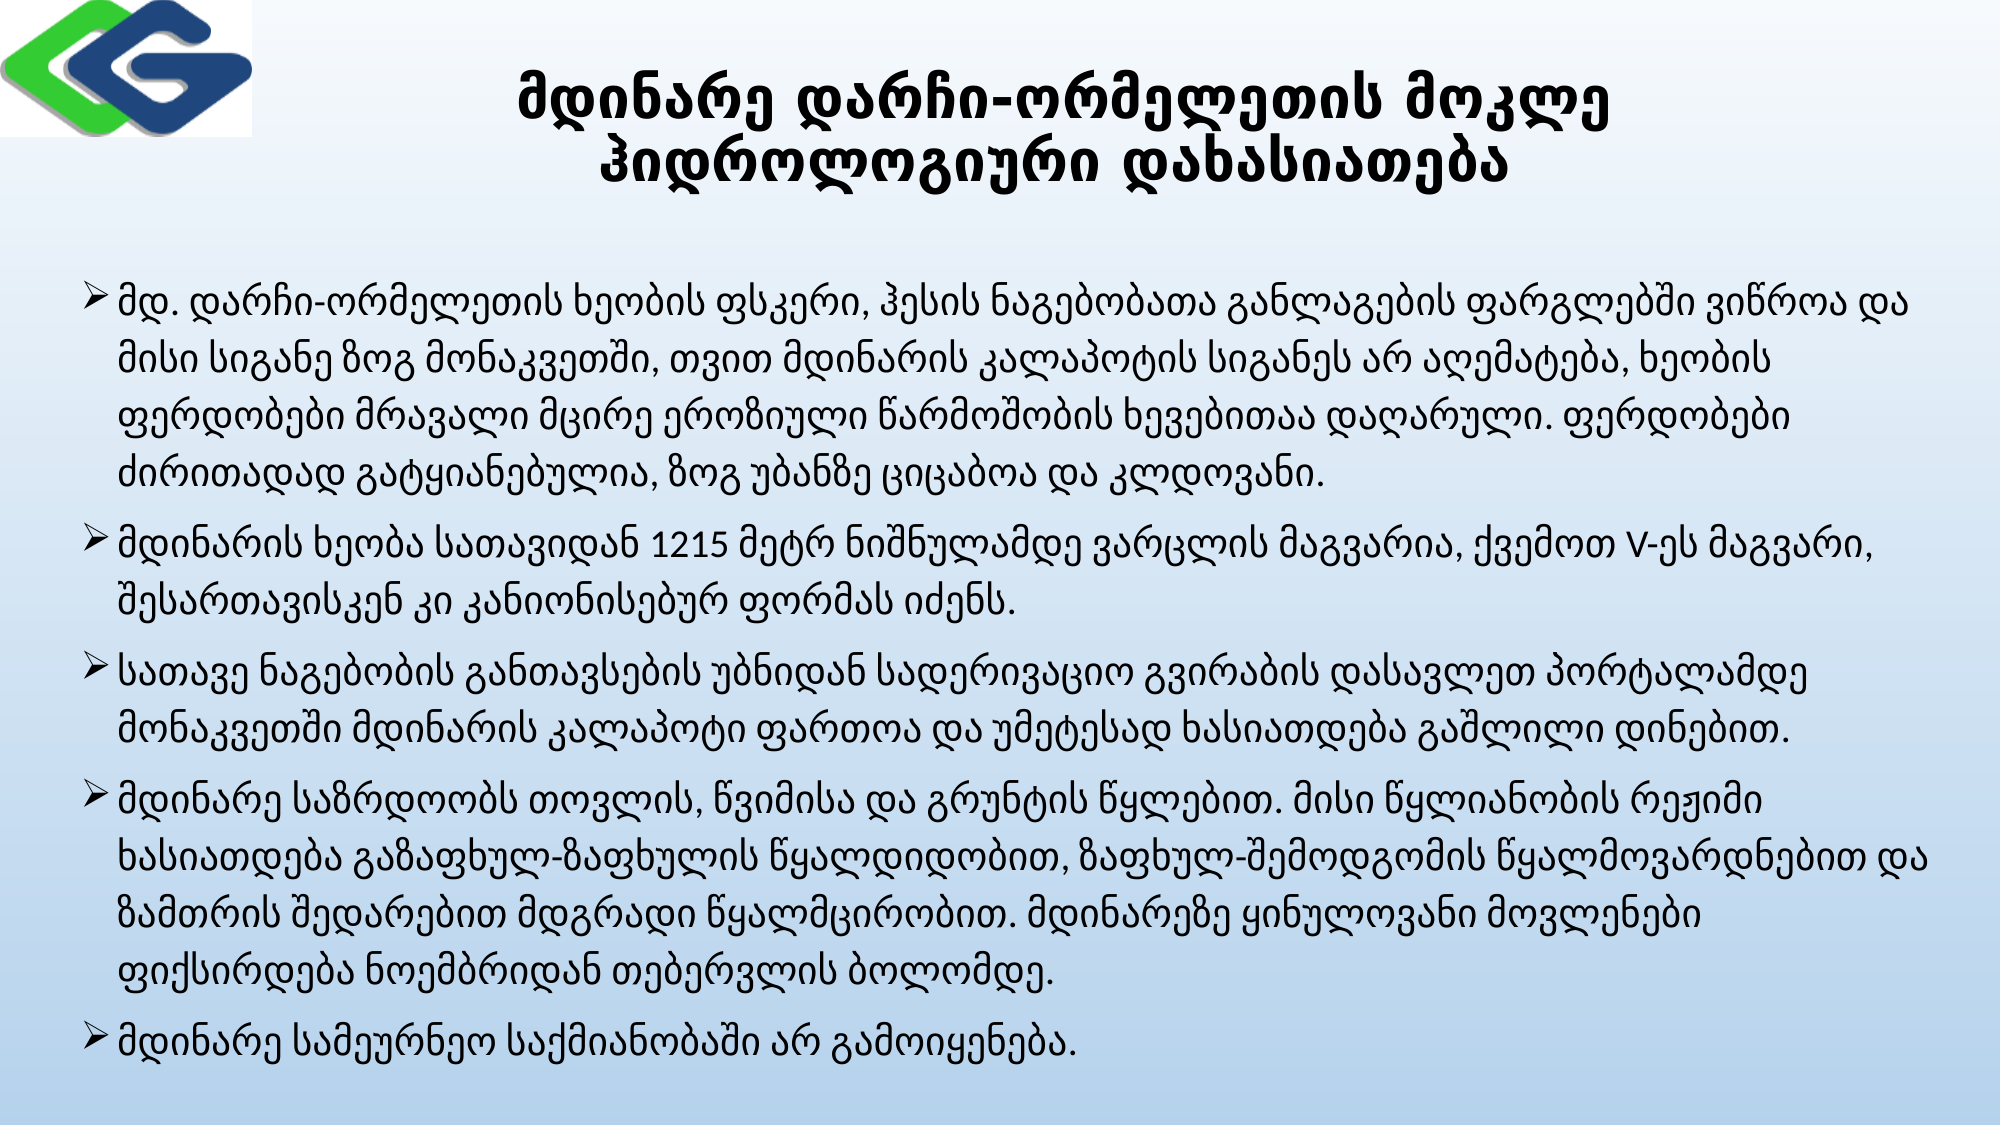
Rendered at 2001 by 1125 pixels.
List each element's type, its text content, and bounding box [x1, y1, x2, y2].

list მდ. დარჩი-ორმელეთის ხეობის ფსკერი, ჰესის ნაგებობათა განლაგების ფარგლებში ვიწროა და მისი სიგანე ზოგ მონაკვეთში, თვით მდინარის კალაპოტის სიგანეს არ აღემატება, ხეობის ფერდობები მრავალი მცირე ეროზიული წარმოშობის ხევებითაა დაღარული. ფერდობები ძირითადად გატყიანებულია, ზოგ უბანზე ციცაბოა და კლდოვანი. მდინარის ხეობა სათავიდან 1215 მეტრ ნიშნულამდე ვარცლის მაგვარია, ქვემოთ V-ეს მაგვარი, შესართავისკენ კი კანიონისებურ ფორმას იძენს. სათავე ნაგებობის განთავსების უბნიდან სადერივაციო გვირაბის დასავლეთ პორტალამდე მონაკვეთში მდინარის კალაპოტი ფართოა და უმეტესად ხასიათდება გაშლილი დინებით. მდინარე საზრდოობს თოვლის, წვიმისა და გრუნტის წყლებით. მისი წყლიანობის რეჟიმი ხასიათდება გაზაფხულ-ზაფხულის წყალდიდობით, ზაფხულ-შემოდგომის წყალმოვარდნებით და ზამთრის შედარებით მდგრადი წყალმცირობით. მდინარეზე ყინულოვანი მოვლენები ფიქსირდება ნოემბრიდან თებერვლის ბოლომდე. მდინარე სამეურნეო საქმიანობაში არ გამოიყენება. [65, 259, 1961, 1077]
title მდინარე დარჩი-ორმელეთის მოკლე ჰიდროლოგიური დახასიათება [265, 59, 1863, 202]
picture [0, 0, 252, 137]
